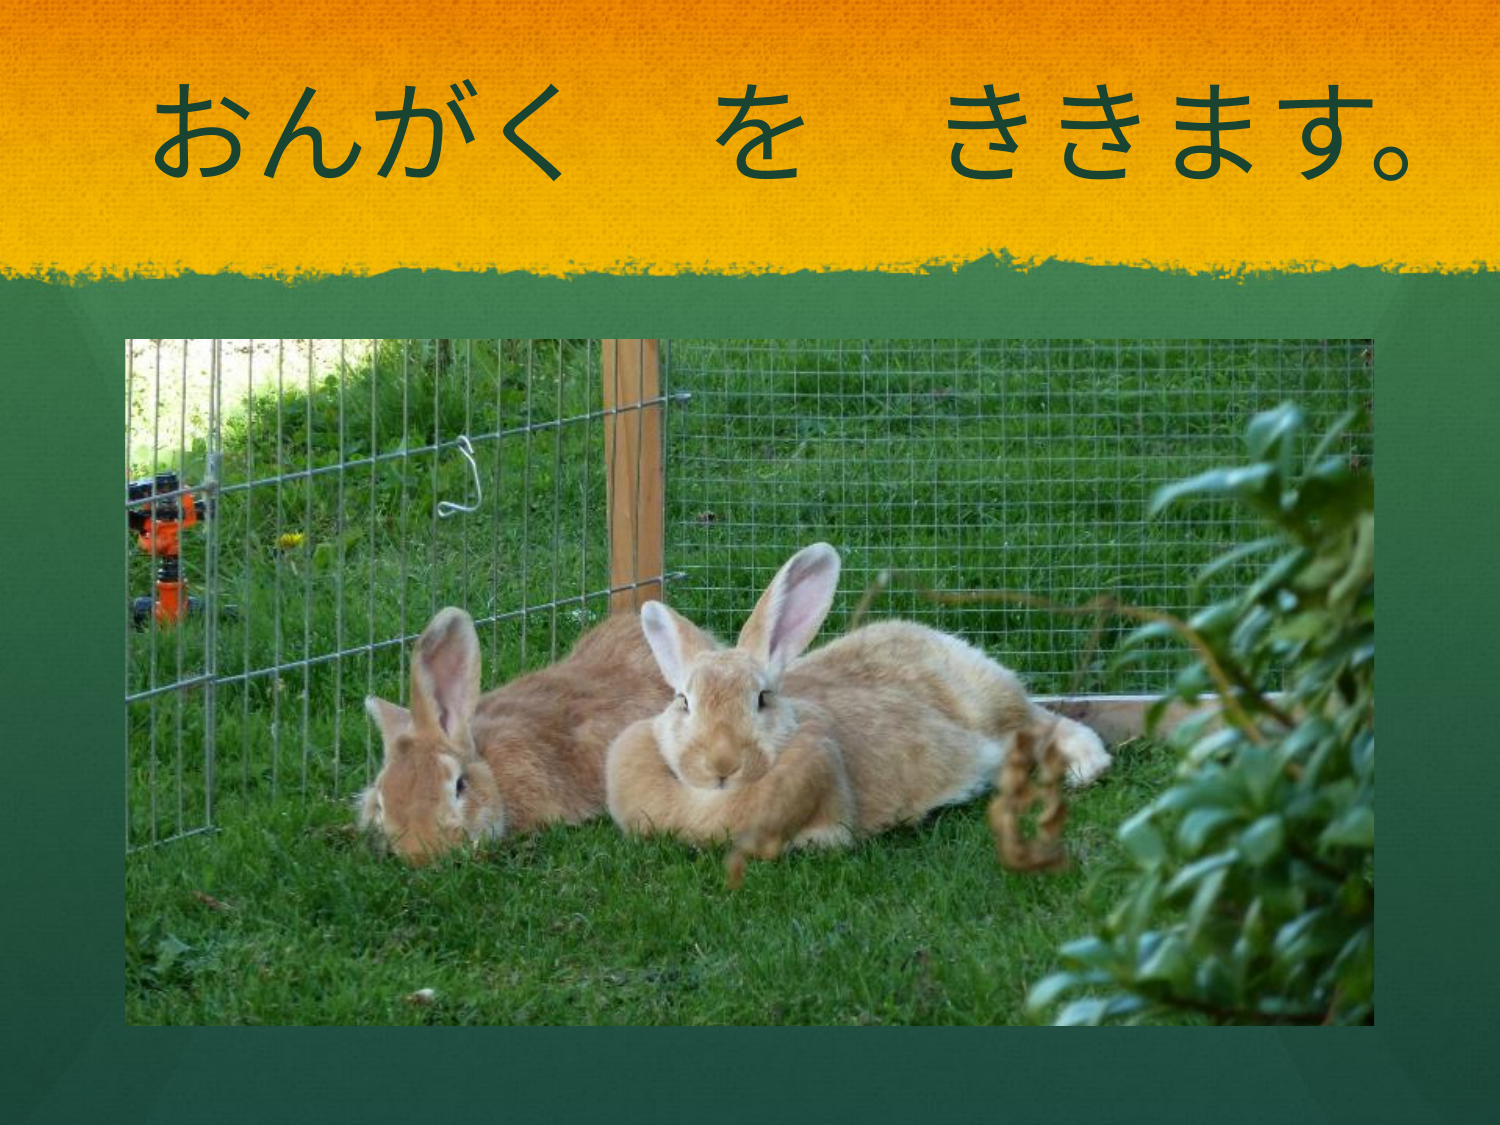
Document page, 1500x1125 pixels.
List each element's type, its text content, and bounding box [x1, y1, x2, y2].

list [124, 339, 1375, 1027]
title おんがく を ききます。 [125, 13, 1500, 246]
picture [0, 0, 1500, 1125]
